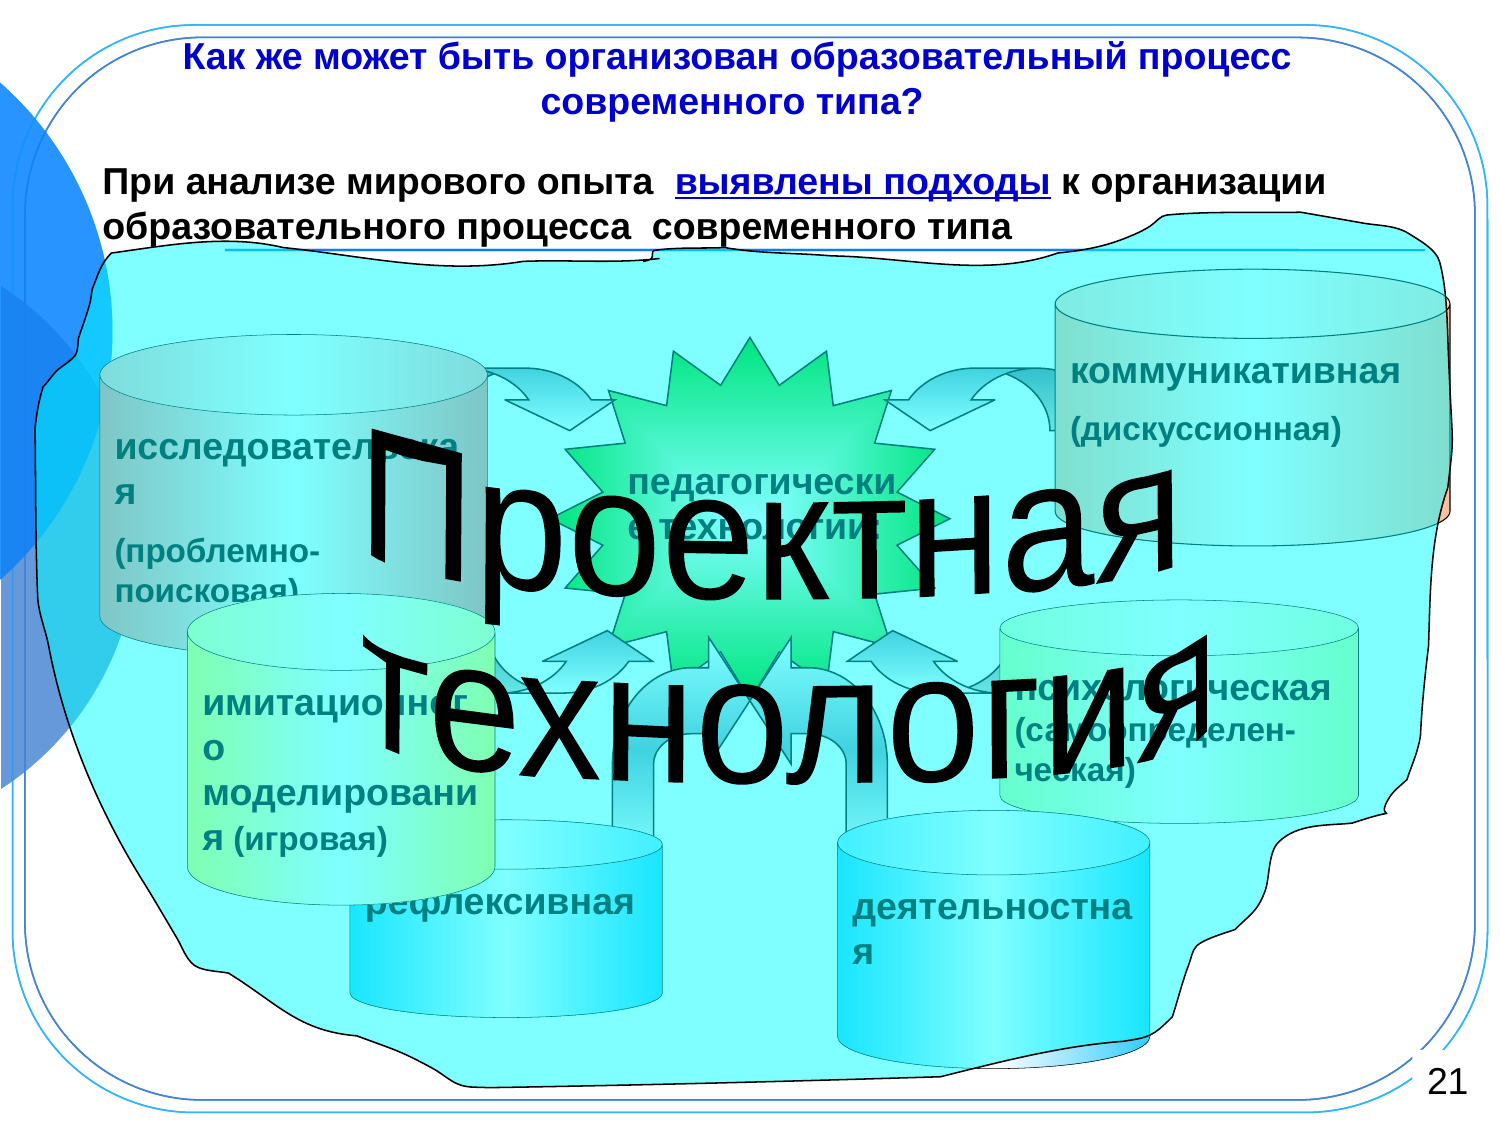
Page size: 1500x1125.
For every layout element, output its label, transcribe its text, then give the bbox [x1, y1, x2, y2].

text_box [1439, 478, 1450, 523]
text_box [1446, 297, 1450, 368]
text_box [549, 337, 951, 701]
text_box Как же может быть организован образовательный процесс современного типа? [75, 24, 1400, 130]
text_box При анализе мирового опыта выявлены подходы к организации образовательного процесса современного типа [87, 149, 1407, 255]
text_box [35, 212, 1453, 1088]
text_box деятельностная [976, 1036, 1150, 1069]
text_box 21 [1412, 1049, 1500, 1110]
